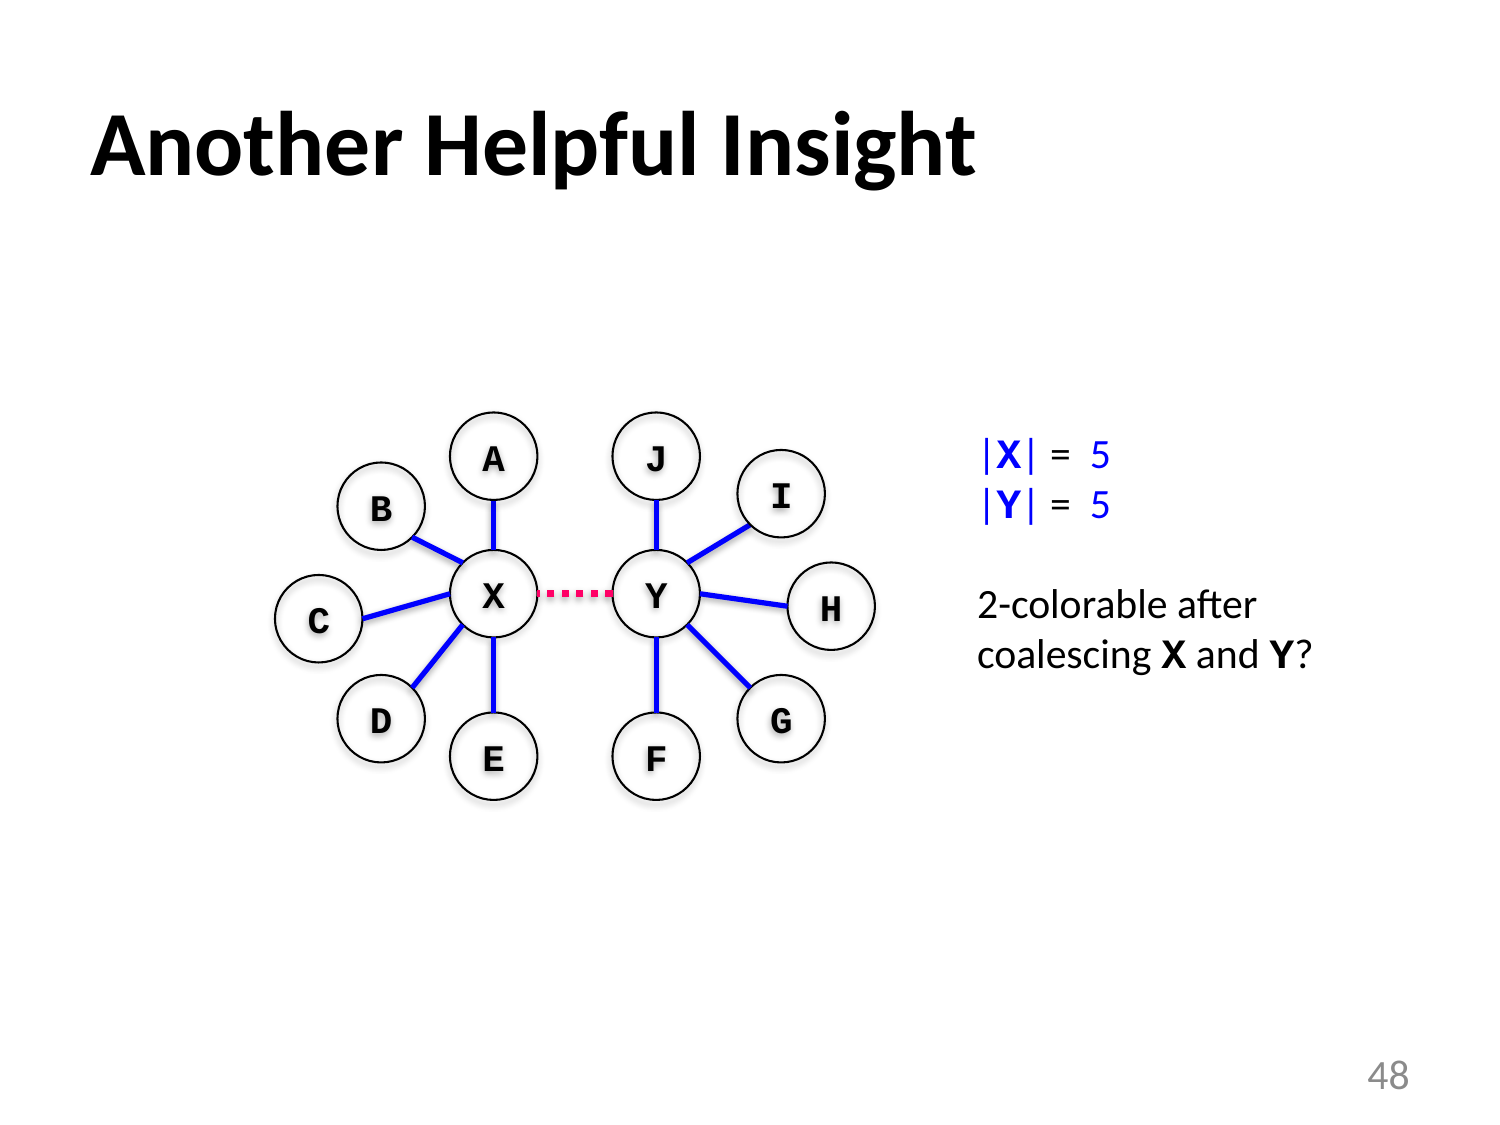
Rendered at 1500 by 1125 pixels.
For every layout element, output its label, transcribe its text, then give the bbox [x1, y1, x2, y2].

text_box C [274, 574, 363, 664]
text_box F [611, 712, 701, 801]
text_box I [736, 449, 826, 539]
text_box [411, 624, 464, 689]
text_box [411, 536, 464, 563]
text_box Y [611, 549, 701, 638]
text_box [362, 593, 451, 619]
text_box E [449, 712, 539, 801]
text_box H [787, 561, 876, 651]
text_box J [611, 411, 701, 501]
text_box A [449, 411, 539, 501]
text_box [686, 524, 751, 564]
slide_number 48 [1074, 1042, 1425, 1103]
text_box B [336, 461, 426, 551]
text_box |X| = 5 |Y| = 5 2-colorable after coalescing X and Y? [962, 419, 1338, 735]
text_box G [736, 674, 826, 764]
text_box X [449, 549, 538, 638]
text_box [699, 593, 788, 607]
title Another Helpful Insight [75, 45, 1425, 233]
text_box D [336, 674, 426, 764]
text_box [686, 624, 751, 689]
